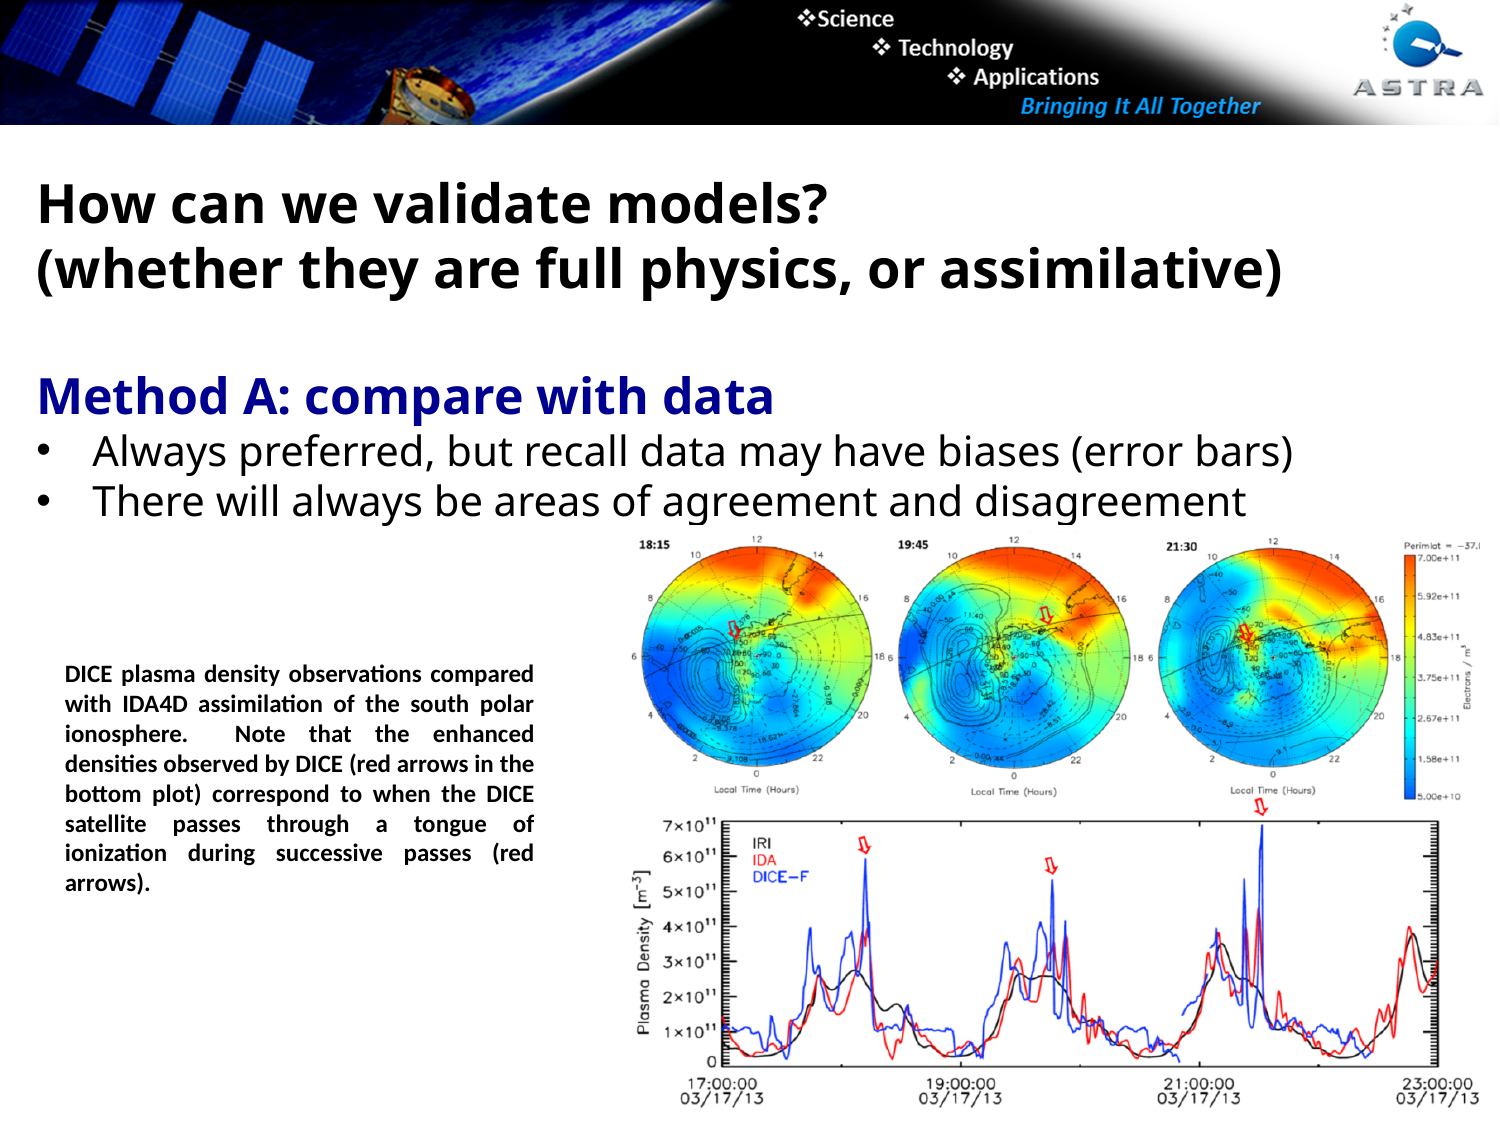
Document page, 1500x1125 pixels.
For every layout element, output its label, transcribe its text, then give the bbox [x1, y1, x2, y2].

text_box How can we validate models? (whether they are full physics, or assimilative) Method A: compare with data Always preferred, but recall data may have biases (error bars) There will always be areas of agreement and disagreement [21, 162, 1484, 533]
text_box DICE plasma density observations compared with IDA4D assimilation of the south polar ionosphere. Note that the enhanced densities observed by DICE (red arrows in the bottom plot) correspond to when the DICE satellite passes through a tongue of ionization during successive passes (red arrows). [50, 649, 550, 905]
picture [0, 0, 1499, 126]
picture [624, 524, 1481, 1113]
